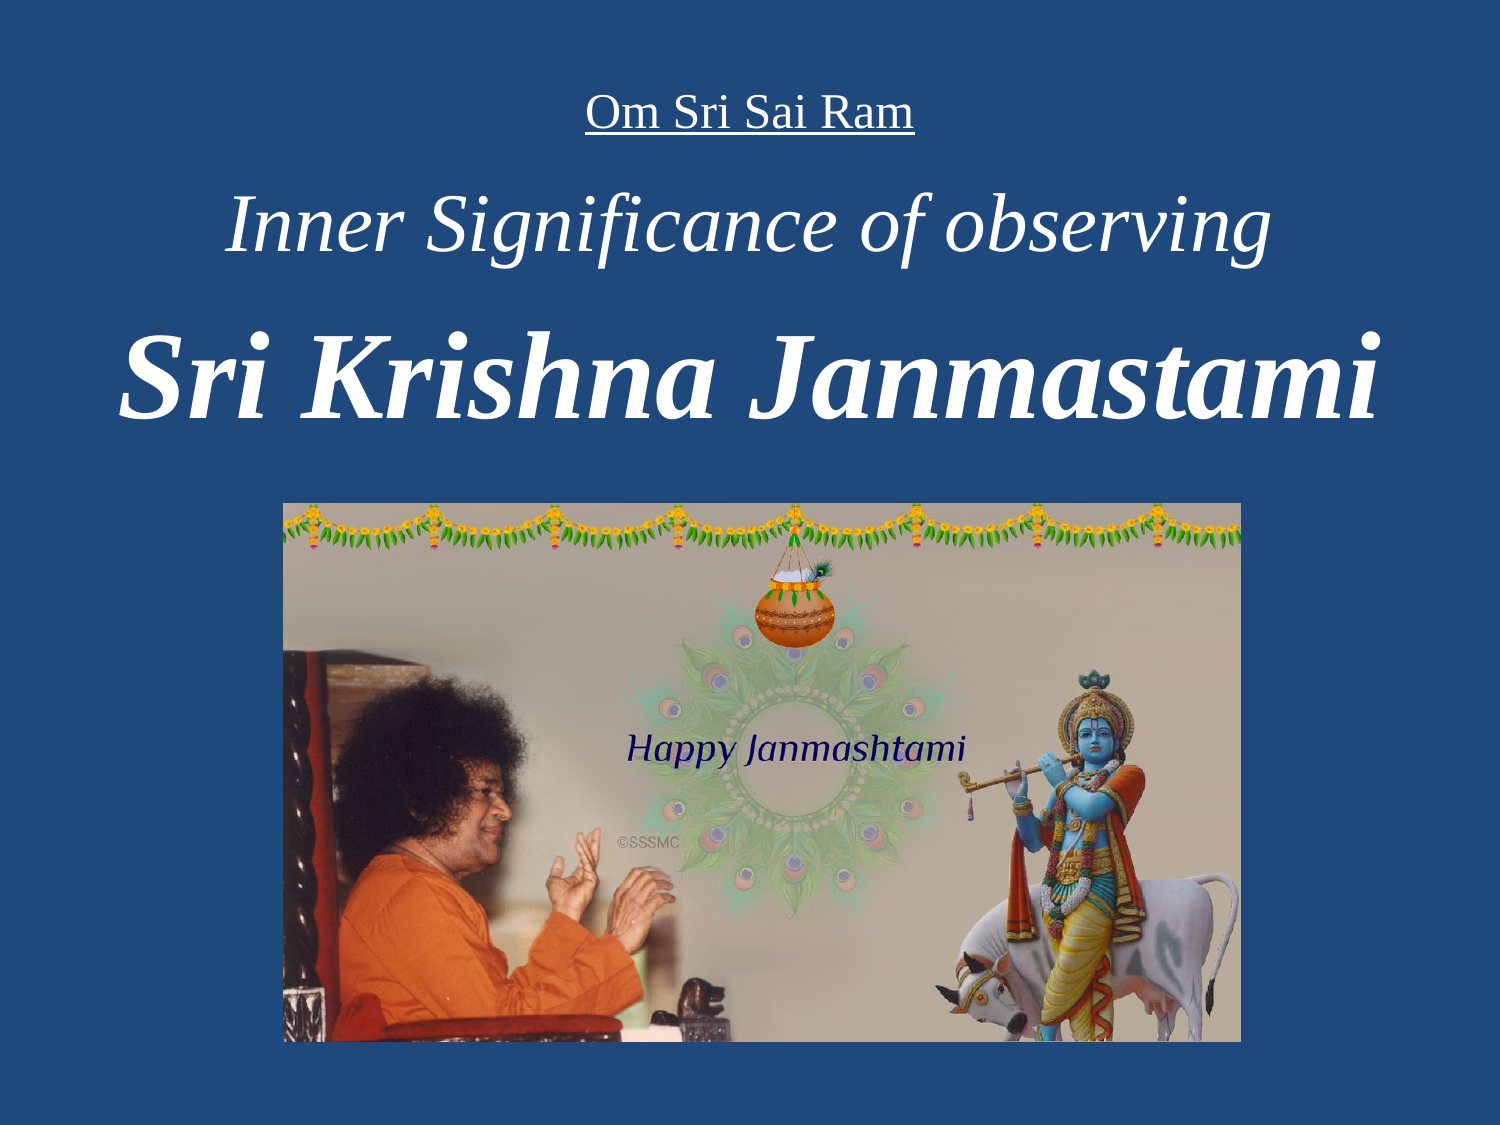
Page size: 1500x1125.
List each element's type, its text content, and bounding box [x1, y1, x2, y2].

title Om Sri Sai Ram [75, 45, 1425, 160]
list Inner Significance of observing Sri Krishna Janmastami [75, 160, 1425, 1071]
picture [283, 503, 1241, 1042]
